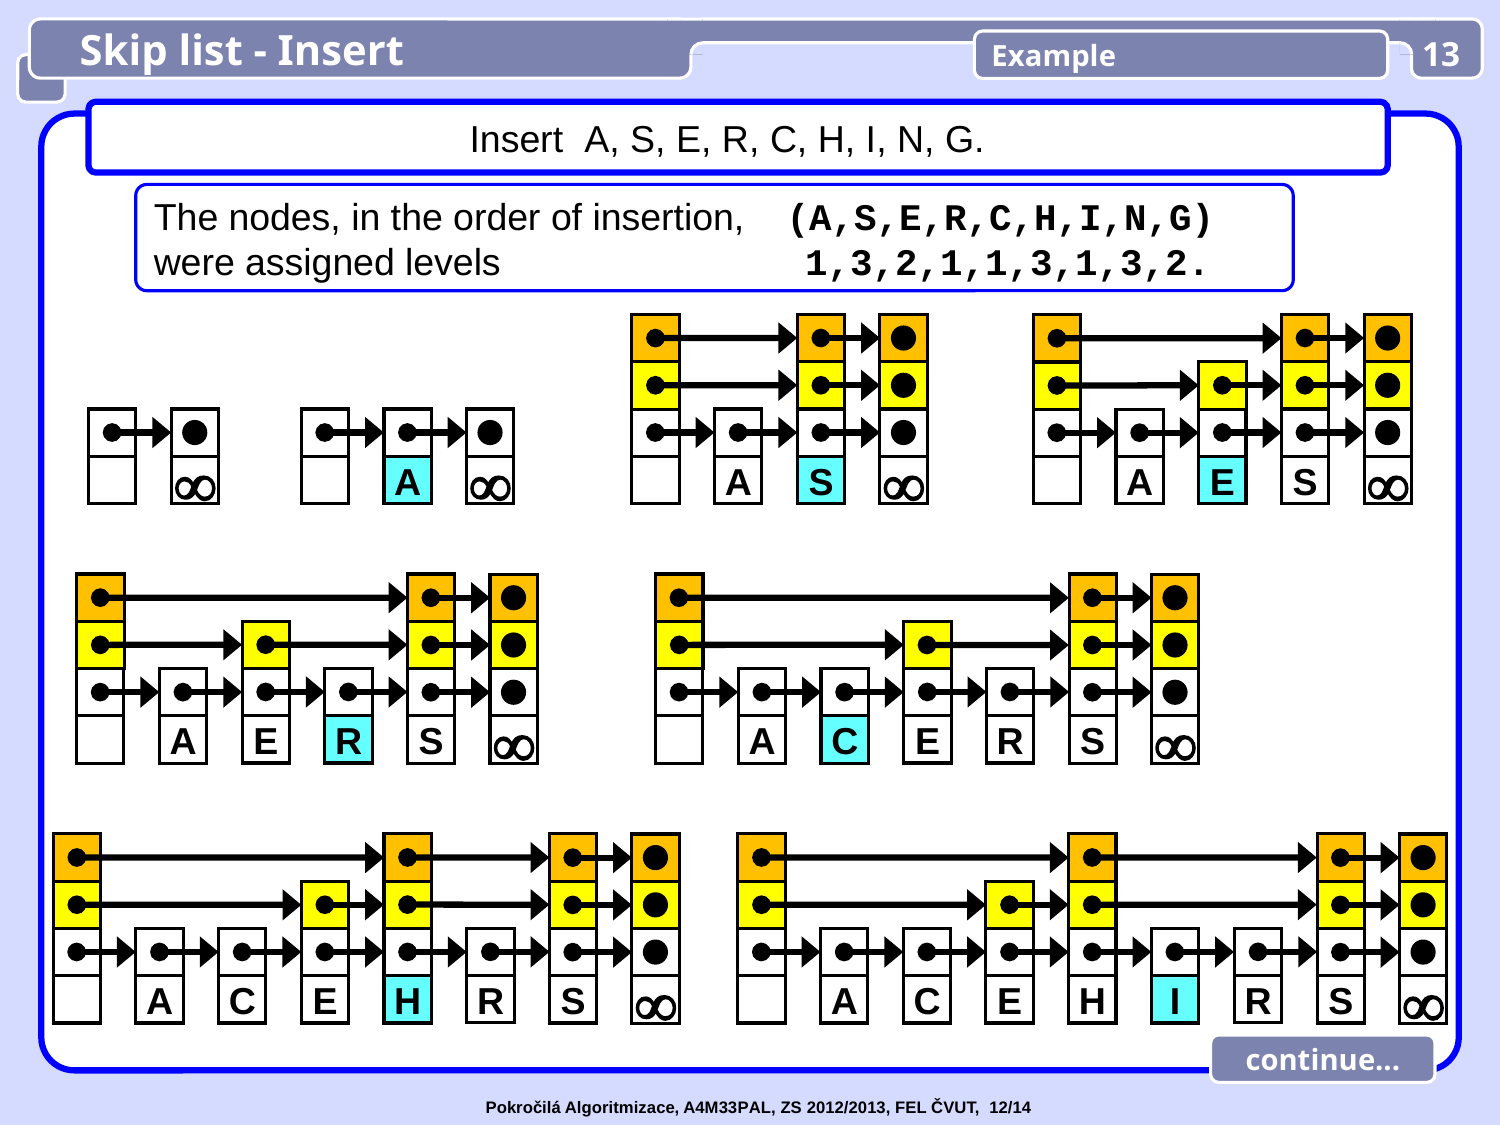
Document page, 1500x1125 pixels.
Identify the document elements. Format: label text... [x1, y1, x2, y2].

text_box [1364, 362, 1412, 409]
text_box [76, 716, 124, 764]
text_box [1163, 680, 1187, 705]
text_box [1163, 585, 1187, 610]
text_box [1069, 669, 1117, 716]
text_box [879, 409, 928, 456]
text_box [1364, 409, 1412, 456]
text_box Insert A, S, E, R, C, H, I, N, G. [88, 101, 1388, 173]
text_box E [242, 716, 290, 763]
text_box [631, 882, 680, 929]
text_box [631, 362, 680, 410]
text_box [407, 669, 455, 716]
text_box [1033, 314, 1081, 362]
text_box A [1116, 457, 1164, 504]
text_box 13 [1411, 33, 1471, 74]
text_box [643, 940, 668, 964]
text_box [501, 633, 526, 657]
text_box [383, 929, 432, 976]
text_box E [301, 976, 349, 1024]
text_box [903, 669, 952, 716]
text_box [655, 669, 703, 716]
text_box [1364, 314, 1412, 362]
text_box [655, 716, 703, 764]
text_box [1317, 833, 1365, 882]
text_box [1068, 833, 1117, 882]
text_box C [903, 976, 951, 1024]
text_box [821, 668, 869, 716]
text_box [489, 574, 538, 622]
text_box [1033, 362, 1081, 410]
text_box [501, 585, 526, 610]
text_box [1069, 622, 1117, 669]
text_box [820, 928, 868, 976]
text_box [1068, 882, 1117, 929]
text_box [737, 976, 786, 1024]
text_box [301, 457, 349, 504]
text_box [1317, 882, 1365, 929]
text_box [1033, 457, 1081, 504]
text_box [1151, 928, 1199, 976]
text_box [1234, 928, 1282, 976]
text_box [549, 833, 597, 882]
text_box E [903, 716, 952, 763]
text_box  [1151, 715, 1199, 764]
text_box A [135, 976, 184, 1024]
text_box [159, 668, 207, 716]
text_box [1411, 940, 1435, 964]
text_box [1151, 622, 1199, 669]
text_box [891, 373, 916, 398]
text_box [1116, 409, 1164, 457]
text_box [1033, 410, 1081, 457]
text_box  [171, 456, 219, 504]
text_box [1399, 18, 1436, 55]
text_box [383, 882, 432, 929]
text_box [549, 929, 597, 976]
text_box [704, 18, 1399, 43]
text_box A [159, 716, 207, 764]
text_box [1399, 929, 1447, 975]
text_box R [324, 716, 373, 763]
text_box S [549, 976, 597, 1024]
text_box [1068, 929, 1117, 976]
text_box [1375, 420, 1400, 445]
text_box [88, 408, 136, 457]
text_box Skip list - Insert [29, 18, 691, 79]
text_box H [1068, 976, 1117, 1024]
text_box [501, 680, 526, 705]
text_box [301, 408, 349, 457]
text_box A [738, 716, 786, 764]
text_box [643, 893, 668, 917]
text_box [1411, 893, 1435, 917]
text_box Example [974, 30, 1388, 79]
text_box [714, 408, 762, 457]
text_box [549, 882, 597, 929]
text_box [407, 574, 455, 622]
text_box [466, 928, 515, 976]
text_box E [1198, 457, 1247, 504]
text_box [1411, 845, 1435, 870]
text_box The nodes, in the order of insertion, (A,S,E,R,C,H,I,N,G) were assigned levels 1,3,2,1,1,3,1,3,2. [135, 184, 1294, 291]
text_box S [797, 457, 845, 504]
text_box [383, 408, 432, 457]
text_box [182, 420, 207, 445]
text_box [17, 54, 66, 103]
text_box A [383, 457, 432, 504]
text_box [879, 314, 928, 362]
text_box [986, 668, 1034, 716]
text_box [218, 928, 266, 976]
text_box  [1399, 975, 1447, 1024]
text_box [631, 929, 680, 975]
text_box [738, 668, 786, 716]
text_box  [489, 715, 538, 764]
text_box S [1069, 716, 1117, 764]
text_box [985, 929, 1034, 976]
text_box  [879, 456, 928, 504]
text_box [631, 410, 680, 457]
text_box [737, 833, 786, 882]
text_box [242, 669, 290, 716]
text_box [53, 833, 101, 882]
text_box [88, 457, 136, 504]
text_box C [218, 976, 266, 1024]
text_box [797, 314, 845, 362]
text_box C [821, 716, 869, 764]
text_box [76, 669, 124, 716]
text_box [1281, 314, 1329, 362]
text_box [797, 362, 845, 409]
text_box [631, 834, 680, 882]
text_box [1375, 373, 1400, 398]
text_box [891, 326, 916, 350]
text_box [301, 881, 349, 929]
text_box [1281, 409, 1329, 457]
text_box [489, 622, 538, 669]
text_box [631, 314, 680, 362]
text_box [1399, 834, 1447, 882]
text_box [76, 574, 125, 622]
text_box [891, 420, 916, 445]
text_box [1399, 882, 1447, 929]
text_box [903, 928, 951, 976]
text_box R [1234, 976, 1282, 1023]
text_box [1163, 633, 1187, 657]
text_box continue... [1210, 1034, 1436, 1083]
text_box I [1151, 976, 1199, 1024]
text_box [324, 668, 373, 716]
text_box [53, 929, 101, 976]
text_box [666, 18, 704, 55]
text_box [1198, 410, 1247, 457]
text_box [41, 113, 1459, 1071]
text_box [135, 928, 184, 976]
text_box Pokročilá Algoritmizace, A4M33PAL, ZS 2012/2013, FEL ČVUT, 12/14 [470, 1089, 1047, 1125]
text_box [171, 408, 219, 456]
text_box [1151, 574, 1199, 622]
text_box [1069, 574, 1117, 622]
text_box  [466, 456, 514, 504]
text_box [985, 881, 1034, 929]
text_box [1198, 361, 1247, 410]
text_box [478, 420, 502, 445]
text_box [1281, 362, 1329, 409]
text_box H [383, 976, 432, 1024]
text_box [1375, 326, 1400, 350]
text_box [407, 622, 455, 669]
text_box  [631, 975, 680, 1024]
text_box [737, 929, 786, 976]
text_box [879, 362, 928, 409]
text_box [1317, 929, 1365, 976]
text_box [631, 457, 680, 504]
text_box R [986, 716, 1034, 763]
text_box A [714, 457, 762, 504]
text_box S [1317, 976, 1365, 1024]
text_box [489, 669, 538, 715]
text_box [1413, 19, 1483, 79]
text_box [737, 882, 786, 929]
text_box S [407, 716, 455, 764]
text_box [53, 976, 101, 1024]
text_box  [1364, 456, 1412, 504]
text_box [655, 574, 703, 622]
text_box [242, 621, 290, 669]
text_box [655, 622, 703, 669]
text_box [1151, 669, 1199, 715]
text_box [903, 621, 952, 669]
text_box [383, 833, 432, 882]
text_box S [1281, 457, 1329, 504]
text_box [643, 845, 668, 870]
text_box [53, 882, 101, 929]
text_box A [820, 976, 868, 1024]
text_box [301, 929, 349, 976]
text_box [466, 408, 514, 456]
text_box [797, 409, 845, 457]
text_box [76, 622, 125, 669]
text_box E [985, 976, 1034, 1024]
text_box R [466, 976, 515, 1023]
